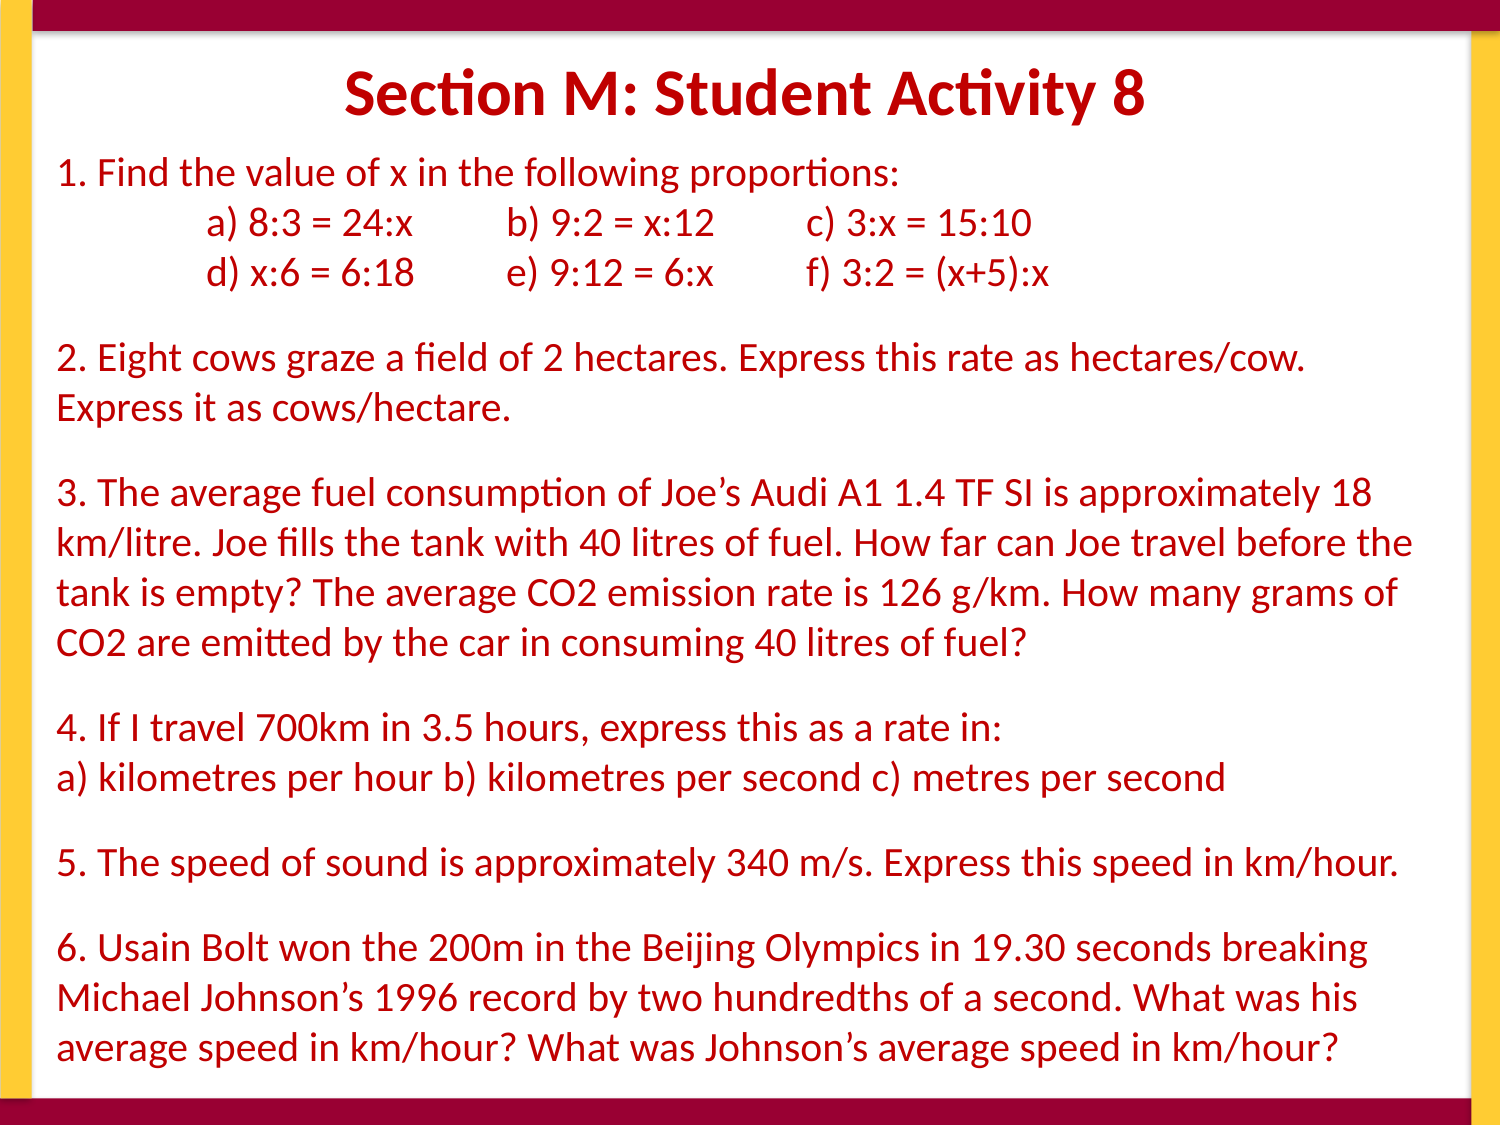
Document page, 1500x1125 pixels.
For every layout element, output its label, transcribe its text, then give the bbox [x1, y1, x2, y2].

text_box Section M: Student Activity 8 [329, 41, 1162, 136]
text_box 1. Find the value of x in the following proportions: a) 8:3 = 24:x b) 9:2 = x:12 c) 3:x = 15:10 d) x:6 = 6:18 e) 9:12 = 6:x f) 3:2 = (x+5):x 2. Eight cows graze a field of 2 hectares. Express this rate as hectares/cow. Express it as cows/hectare. 3. The average fuel consumption of Joe’s Audi A1 1.4 TF SI is approximately 18 km/litre. Joe fills the tank with 40 litres of fuel. How far can Joe travel before the tank is empty? The average CO2 emission rate is 126 g/km. How many grams of CO2 are emitted by the car in consuming 40 litres of fuel? 4. If I travel 700km in 3.5 hours, express this as a rate in: a) kilometres per hour b) kilometres per second c) metres per second 5. The speed of sound is approximately 340 m/s. Express this speed in km/hour. 6. Usain Bolt won the 200m in the Beijing Olympics in 19.30 seconds breaking Michael Johnson’s 1996 record by two hundredths of a second. What was his average speed in km/hour? What was Johnson’s average speed in km/hour? [41, 137, 1447, 1078]
